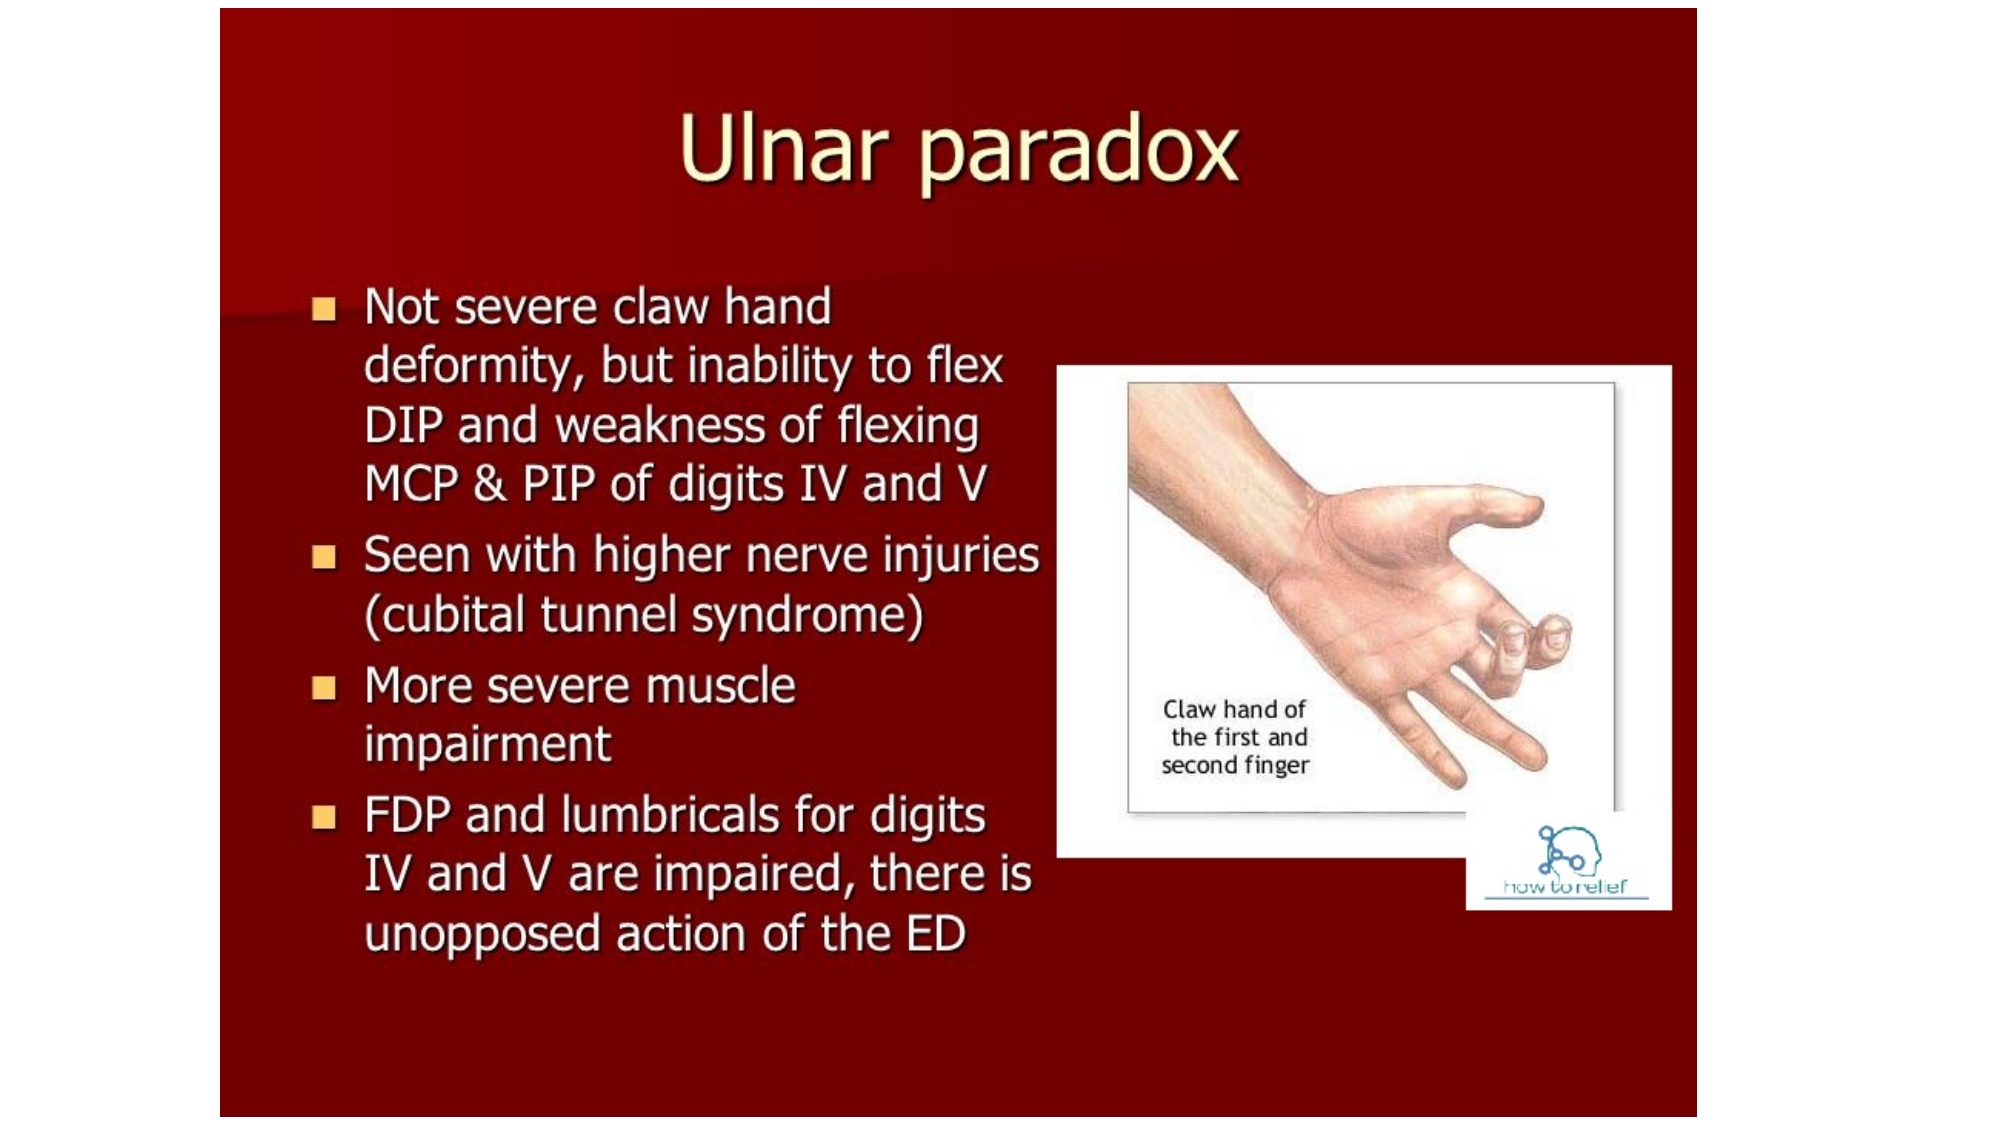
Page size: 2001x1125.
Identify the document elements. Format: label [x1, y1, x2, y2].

list [220, 8, 1697, 1117]
